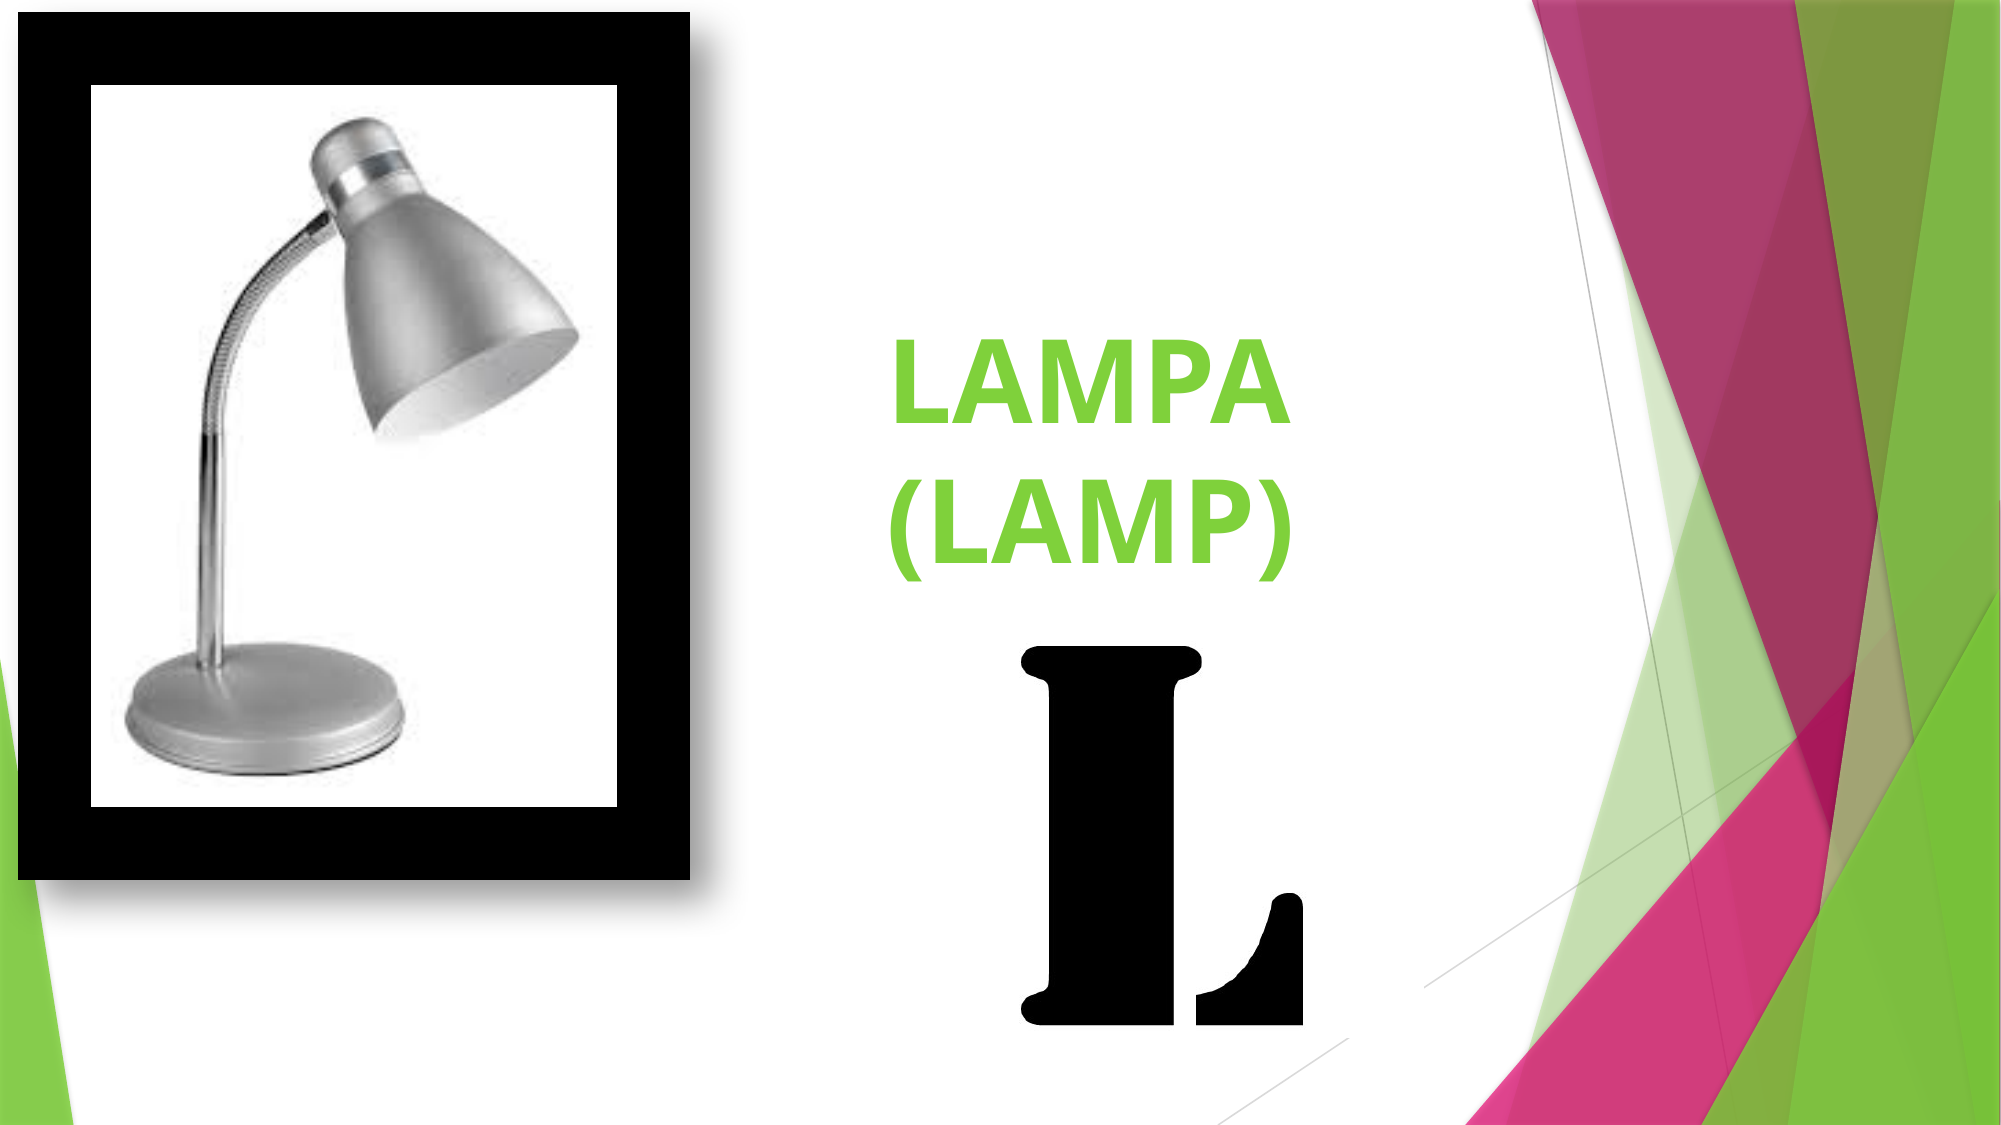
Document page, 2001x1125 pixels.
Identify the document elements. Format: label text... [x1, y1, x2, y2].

picture [89, 84, 618, 808]
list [908, 633, 1424, 1039]
title LAMPA (LAMP) [871, 299, 2000, 516]
